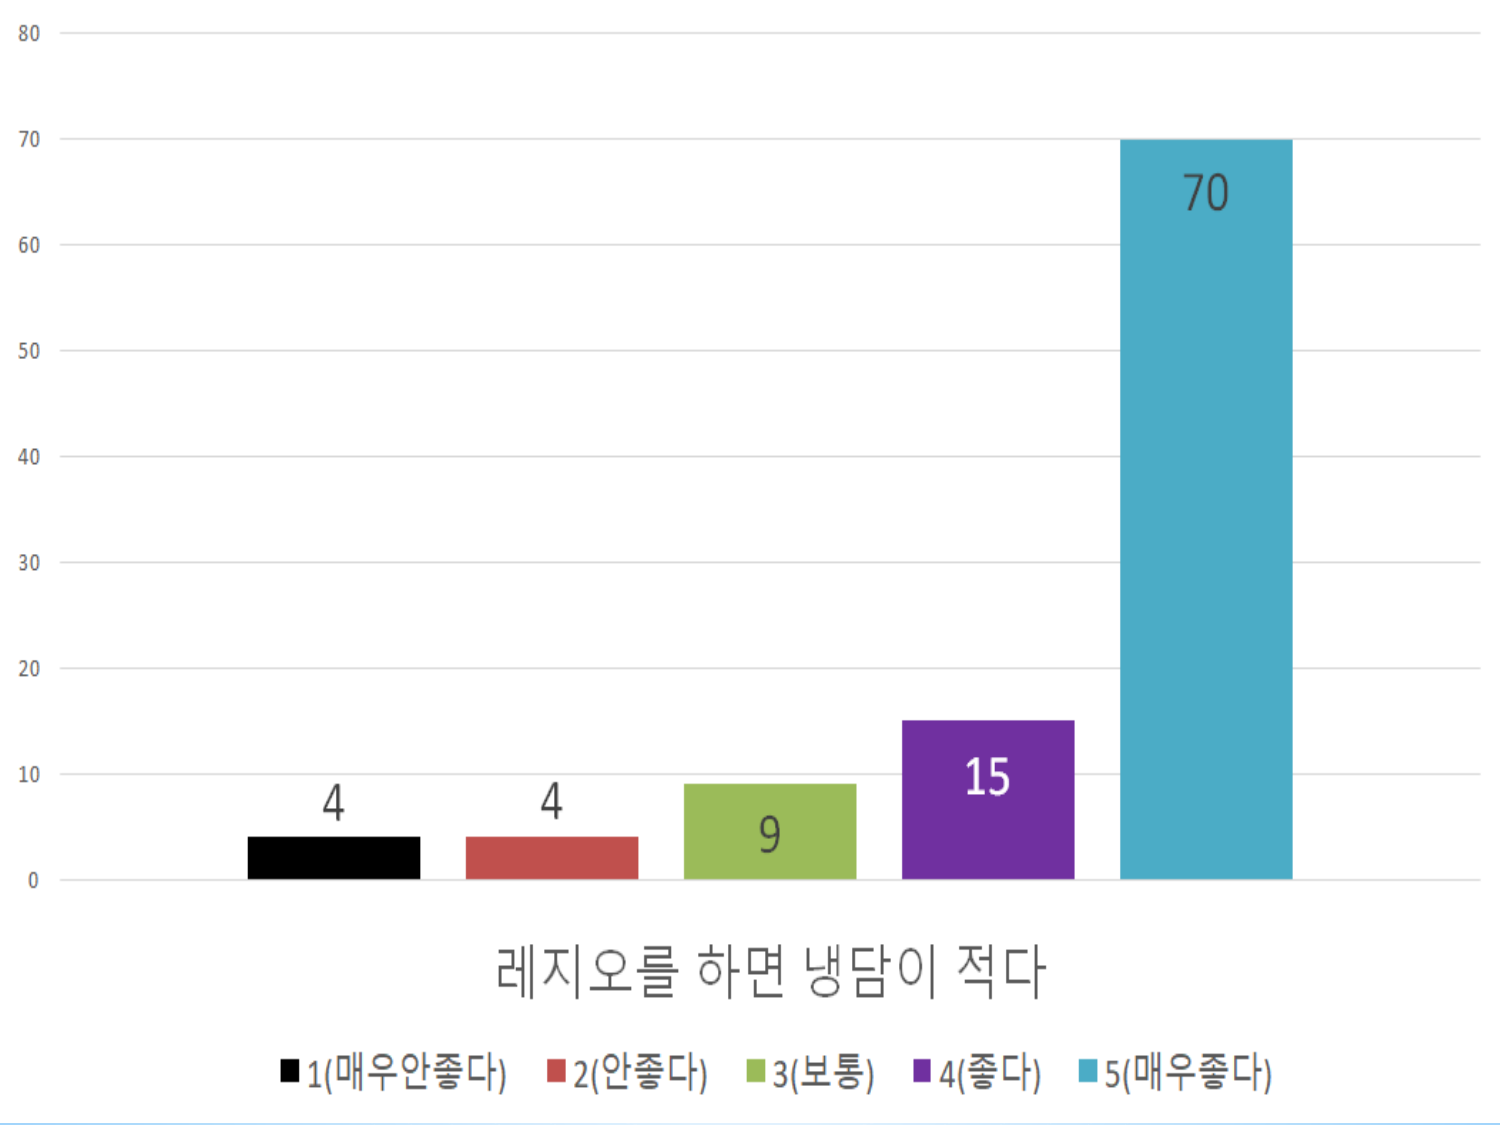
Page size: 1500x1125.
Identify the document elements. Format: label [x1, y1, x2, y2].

list [0, 0, 1500, 1124]
